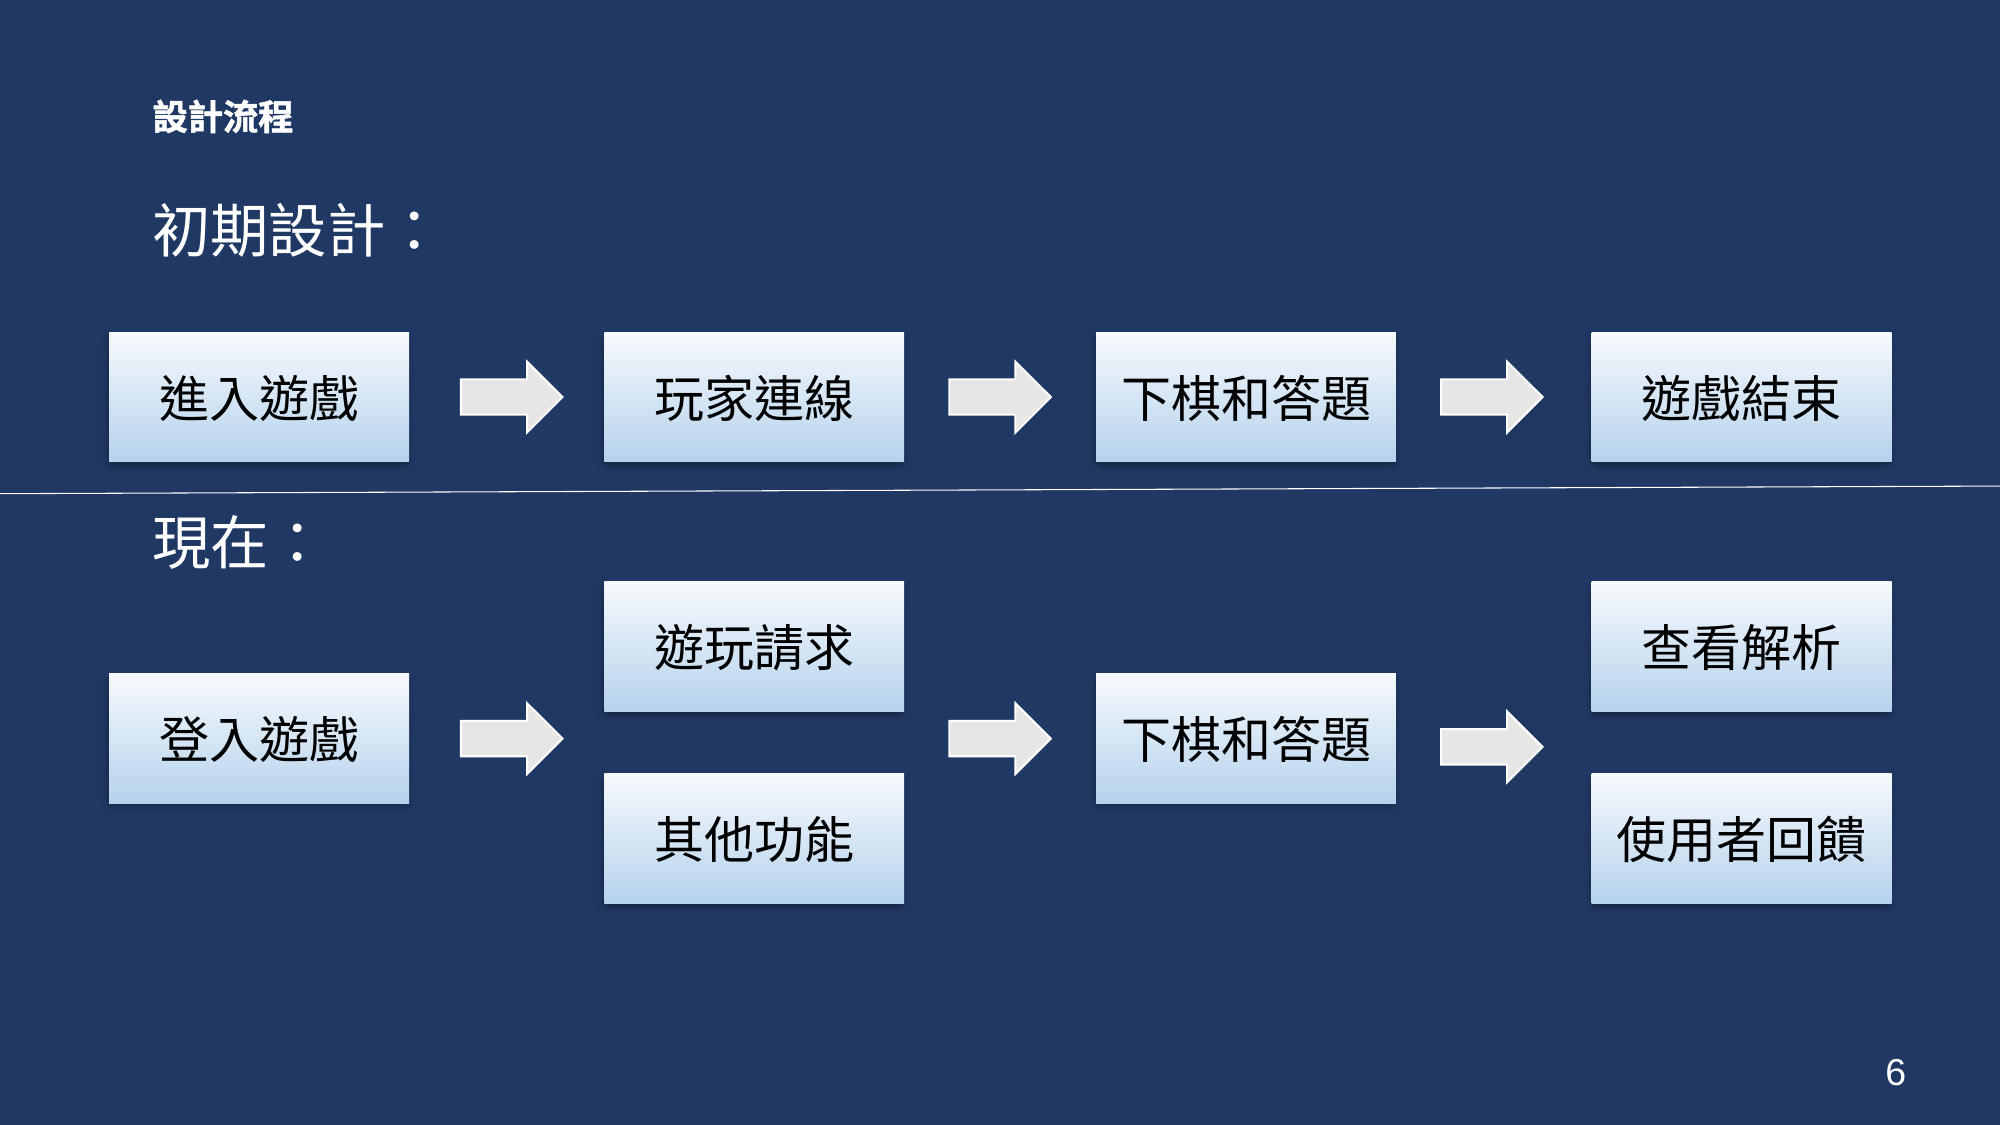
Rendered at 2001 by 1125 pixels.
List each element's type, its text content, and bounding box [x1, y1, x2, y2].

text_box 查看解析 [1591, 581, 1893, 712]
text_box [459, 359, 564, 435]
slide_number 6 [1471, 1040, 1922, 1101]
text_box 下棋和答題 [1095, 673, 1397, 804]
list 初期設計： [137, 194, 475, 333]
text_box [0, 486, 2000, 494]
text_box 進入遊戲 [108, 331, 410, 463]
text_box [459, 700, 564, 777]
text_box [1440, 709, 1545, 785]
text_box 登入遊戲 [108, 673, 410, 804]
text_box 下棋和答題 [1095, 331, 1397, 463]
text_box 遊戲結束 [1591, 331, 1893, 463]
text_box [1440, 359, 1545, 435]
text_box [948, 359, 1053, 435]
title 設計流程 [137, 59, 1863, 182]
text_box [948, 700, 1053, 777]
text_box 遊玩請求 [603, 581, 905, 712]
text_box 玩家連線 [603, 331, 905, 463]
text_box 現在： [137, 506, 475, 645]
text_box 其他功能 [603, 773, 905, 905]
text_box 使用者回饋 [1591, 773, 1893, 905]
